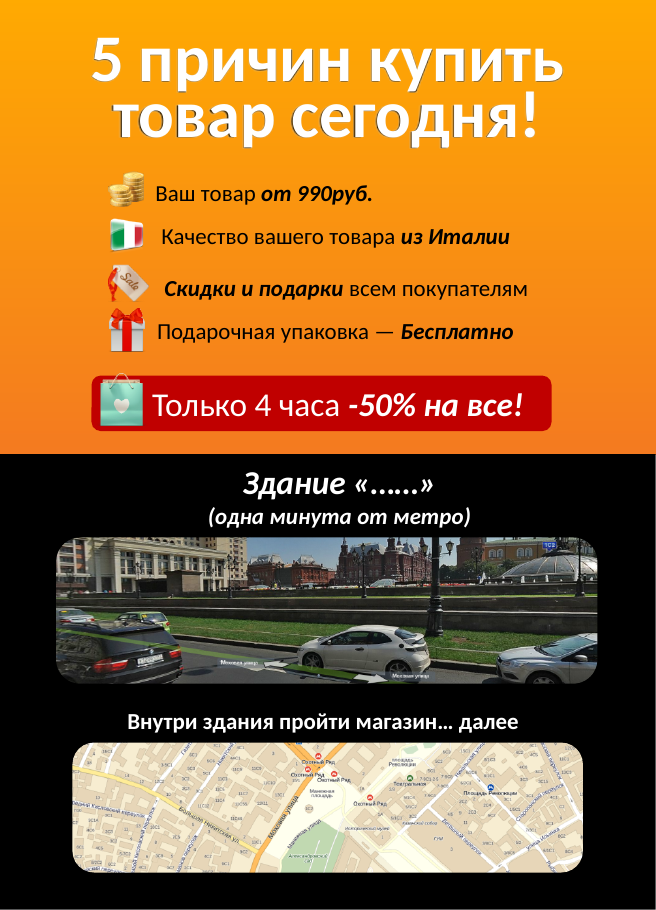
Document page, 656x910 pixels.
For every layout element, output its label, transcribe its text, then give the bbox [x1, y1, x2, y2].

picture [72, 742, 584, 873]
text_box [0, 0, 656, 452]
text_box [148, 373, 554, 434]
text_box Подарочная упаковка — Бесплатно [152, 309, 529, 352]
text_box Скидки и подарки всем покупателям [152, 266, 544, 309]
text_box Внутри здания пройти магазин… далее [112, 699, 535, 740]
picture [105, 308, 149, 353]
text_box 5 причин купить товар сегодня! [75, 29, 581, 157]
picture [95, 372, 149, 426]
picture [107, 261, 149, 303]
picture [107, 217, 146, 255]
text_box Только 4 часа -50% на все! [152, 375, 539, 431]
text_box Ваш товар от 990руб. [144, 171, 389, 214]
text_box Здание «……» (одна минута от метро) [192, 454, 487, 535]
text_box Качество вашего товара из Италии [146, 214, 526, 257]
text_box [0, 452, 656, 910]
picture [107, 171, 144, 207]
picture [55, 537, 598, 684]
